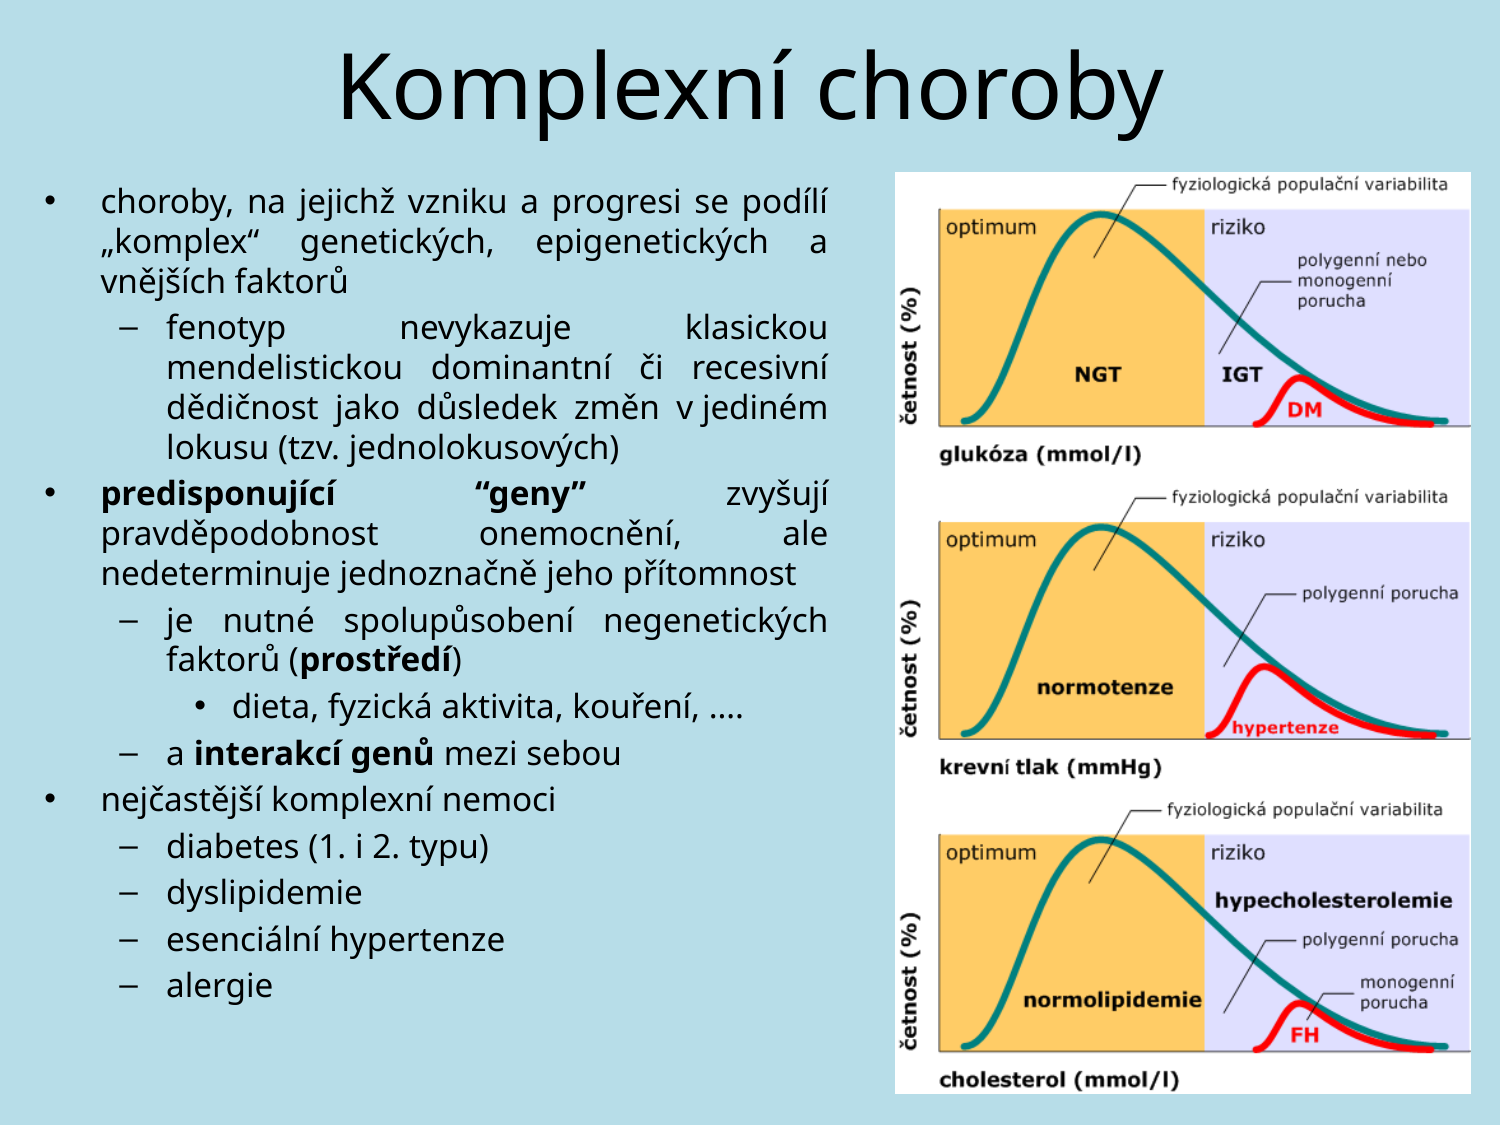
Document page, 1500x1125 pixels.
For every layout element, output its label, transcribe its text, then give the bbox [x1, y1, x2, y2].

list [895, 172, 1471, 1095]
title Komplexní choroby [17, 19, 1483, 147]
list choroby, na jejichž vzniku a progresi se podílí „komplex“ genetických, epigenetických a vnějších faktorů fenotyp nevykazuje klasickou mendelistickou dominantní či recesivní dědičnost jako důsledek změn v jediném lokusu (tzv. jednolokusových) predisponující “geny” zvyšují pravděpodobnost onemocnění, ale nedeterminuje jednoznačně jeho přítomnost je nutné spolupůsobení negenetických faktorů (prostředí) dieta, fyzická aktivita, kouření, …. a interakcí genů mezi sebou nejčastější komplexní nemoci diabetes (1. i 2. typu) dyslipidemie esenciální hypertenze alergie [29, 172, 845, 1094]
